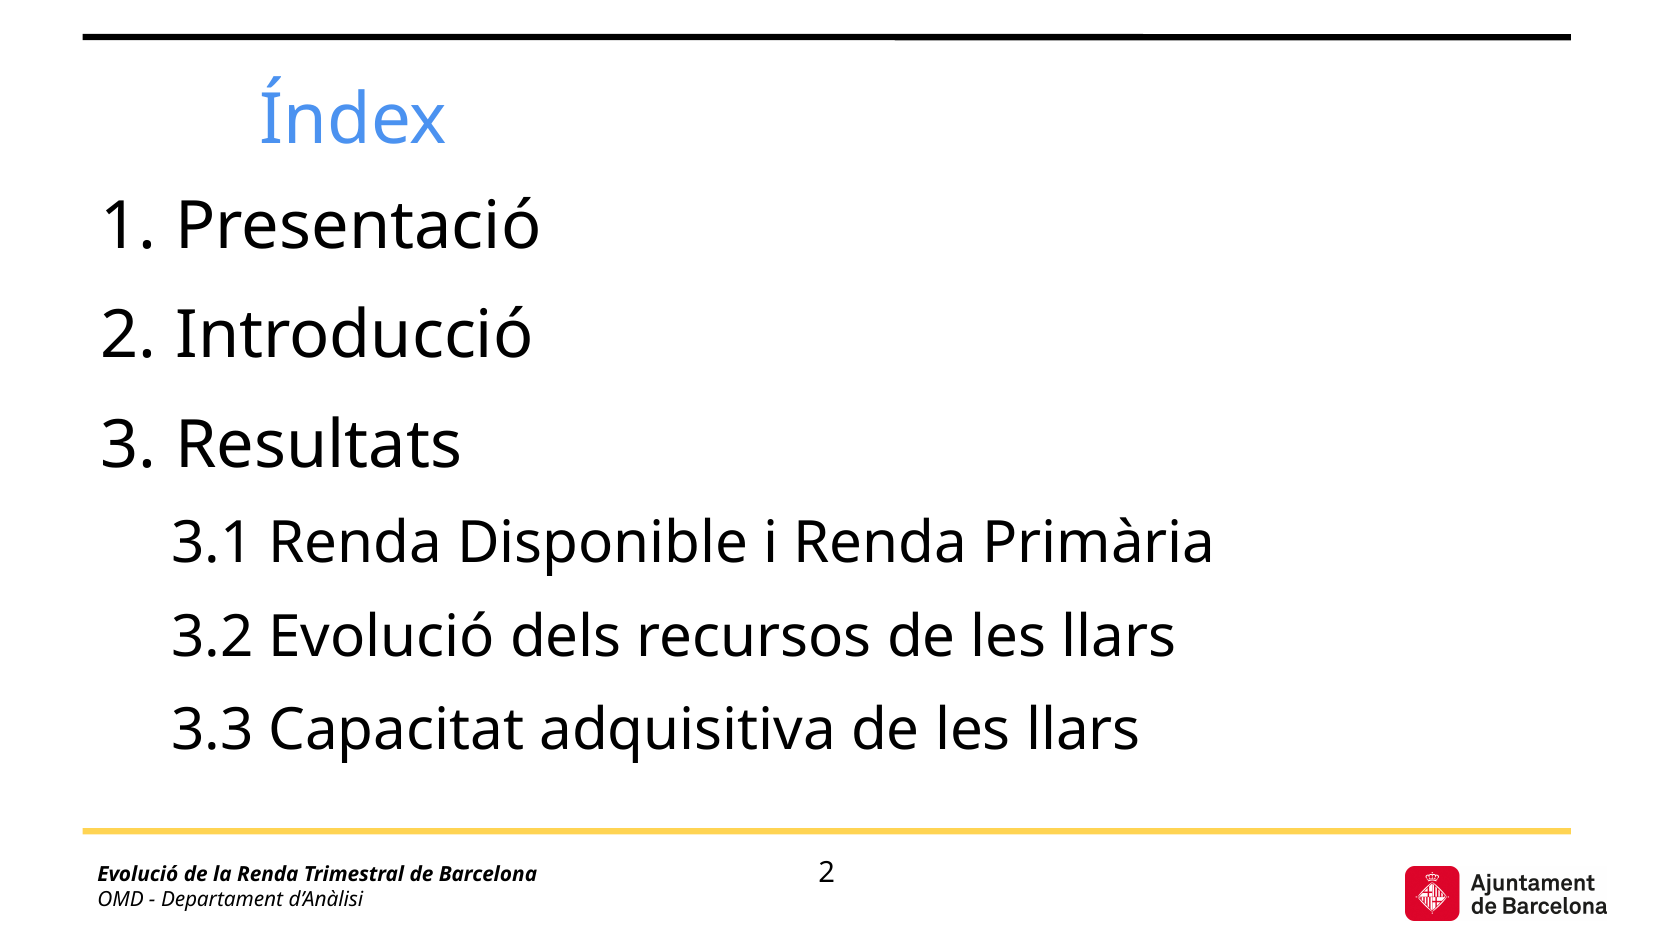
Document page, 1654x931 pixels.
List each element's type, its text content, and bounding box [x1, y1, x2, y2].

slide_number 2 [634, 853, 1020, 912]
title Índex [82, 37, 1571, 181]
picture [1405, 866, 1607, 921]
list Presentació Introducció Resultats 3.1 Renda Disponible i Renda Primària 3.2 Evolució dels recursos de les llars 3.3 Capacitat adquisitiva de les llars [82, 181, 1571, 787]
